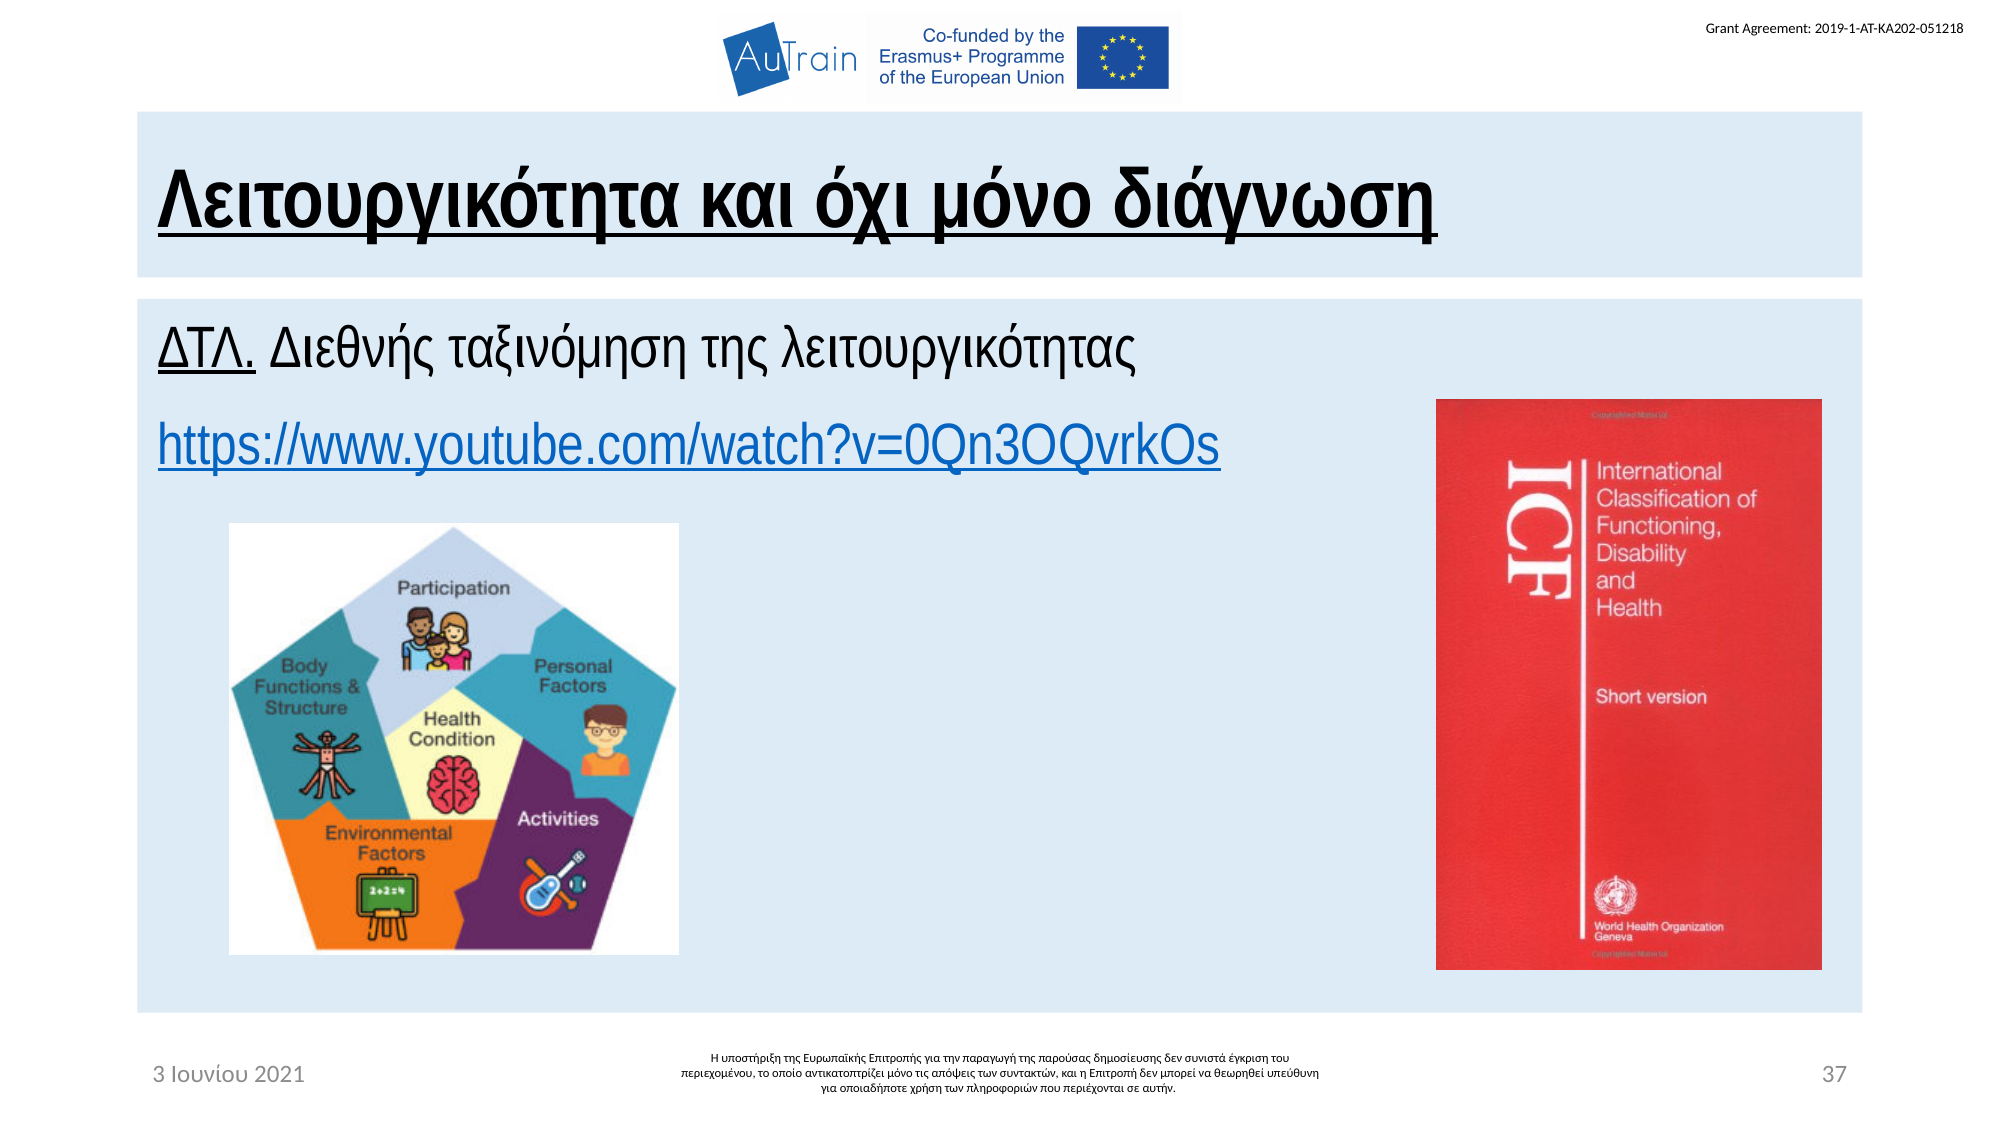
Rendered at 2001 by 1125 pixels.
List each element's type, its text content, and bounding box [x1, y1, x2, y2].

slide_number 37 [1412, 1042, 1863, 1103]
footer Η υποστήριξη της Ευρωπαϊκής Επιτροπής για την παραγωγή της παρούσας δημοσίευσης δεν συνιστά έγκριση του περιεχομένου, το οποίο αντικατοπτρίζει μόνο τις απόψεις των συντακτών, και η Επιτροπή δεν μπορεί να θεωρηθεί υπεύθυνη για οποιαδήποτε χρήση των πληροφοριών που περιέχονται σε αυτήν. [662, 1042, 1338, 1103]
slide_number 3 Ιουνίου 2021 [137, 1042, 588, 1103]
picture [229, 523, 679, 955]
text_box Λειτουργικότητα και όχι μόνο διάγνωση [137, 111, 1863, 278]
picture [715, 11, 1183, 104]
text_box ΔΤΛ. Διεθνής ταξινόμηση της λειτουργικότητας https://www.youtube.com/watch?v=0Qn3OQvrkOs [137, 298, 1863, 1013]
picture [1436, 399, 1822, 970]
